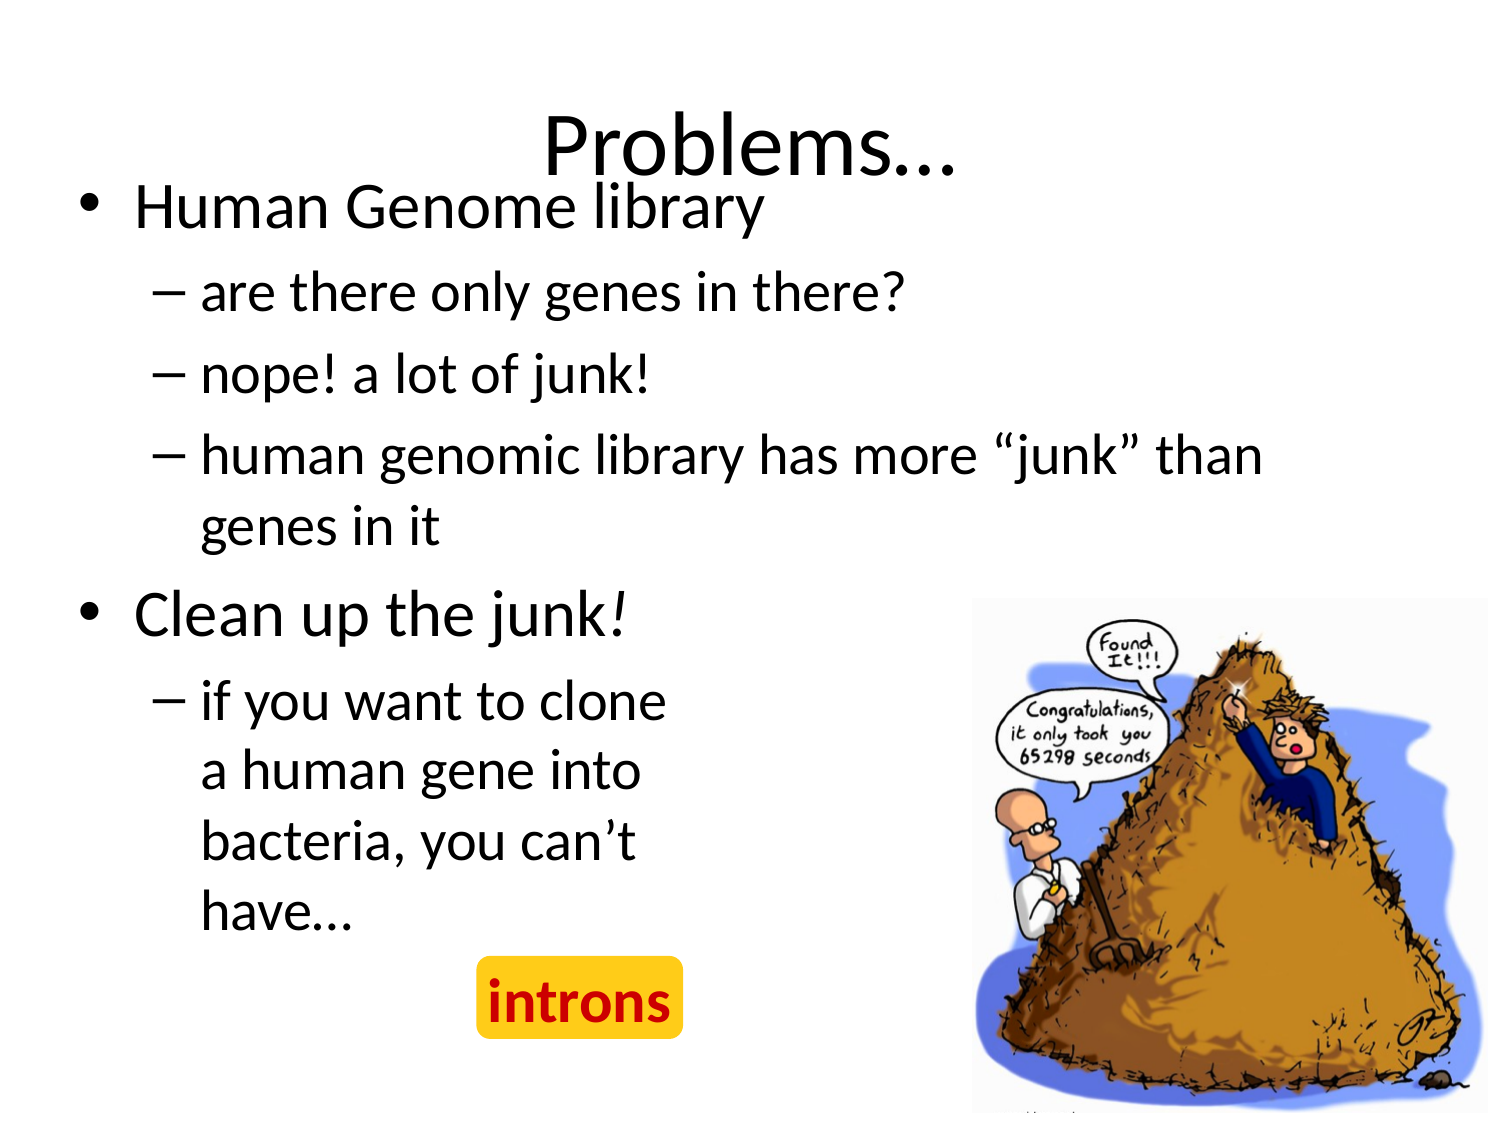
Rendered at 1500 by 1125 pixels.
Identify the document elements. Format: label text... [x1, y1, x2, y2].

list Human Genome library are there only genes in there? nope! a lot of junk! human genomic library has more “junk” than genes in it Clean up the junk! if you want to clone a human gene into bacteria, you can’t have… [63, 154, 1367, 1029]
title Problems… [75, 45, 1425, 233]
picture [971, 598, 1488, 1113]
text_box introns [476, 955, 684, 1039]
